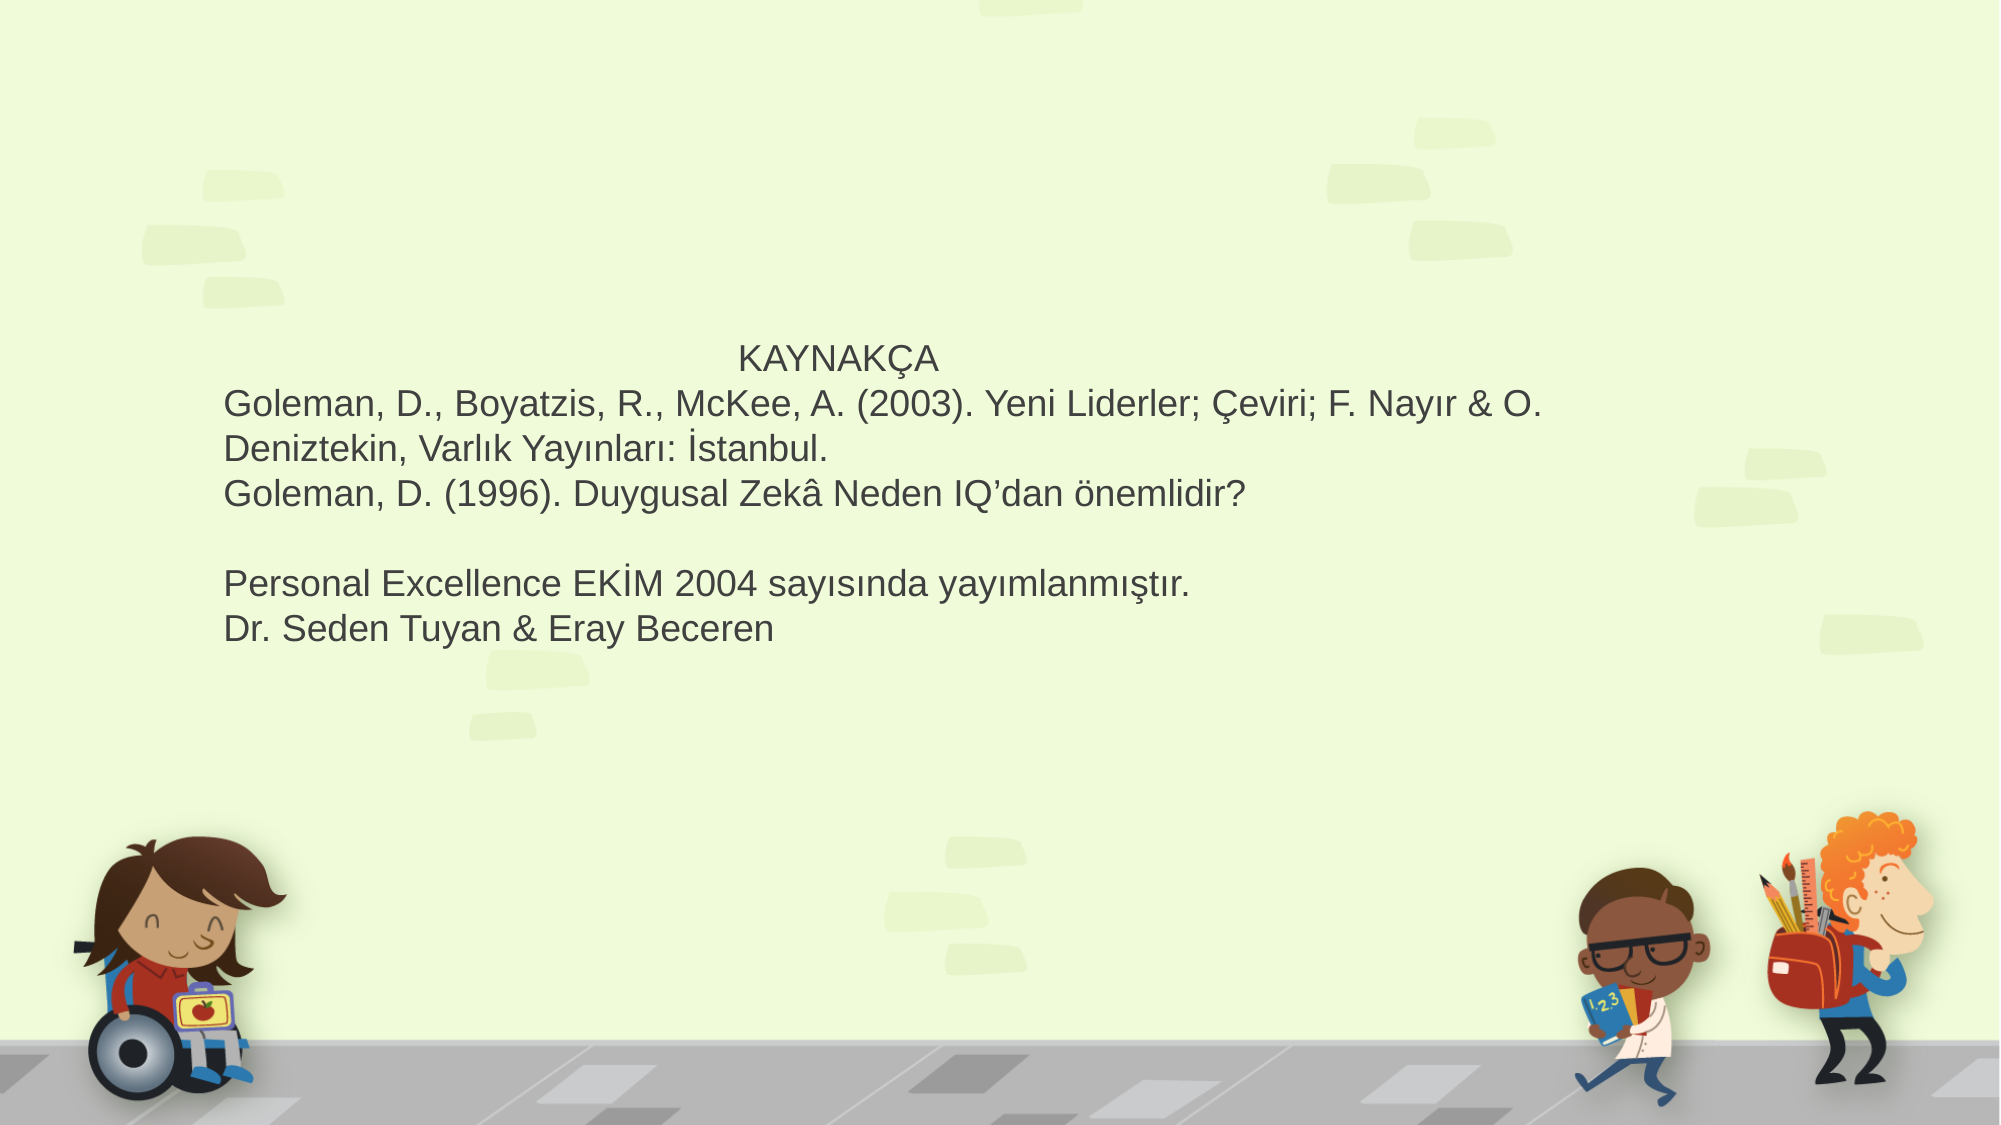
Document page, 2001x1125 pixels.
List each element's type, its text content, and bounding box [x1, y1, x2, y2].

text_box KAYNAKÇA Goleman, D., Boyatzis, R., McKee, A. (2003). Yeni Liderler; Çeviri; F. Nayır & O. Deniztekin, Varlık Yayınları: İstanbul. Goleman, D. (1996). Duygusal Zekâ Neden IQ’dan önemlidir? Personal Excellence EKİM 2004 sayısında yayımlanmıştır. Dr. Seden Tuyan & Eray Beceren [208, 326, 1627, 656]
picture [0, 0, 2000, 1125]
